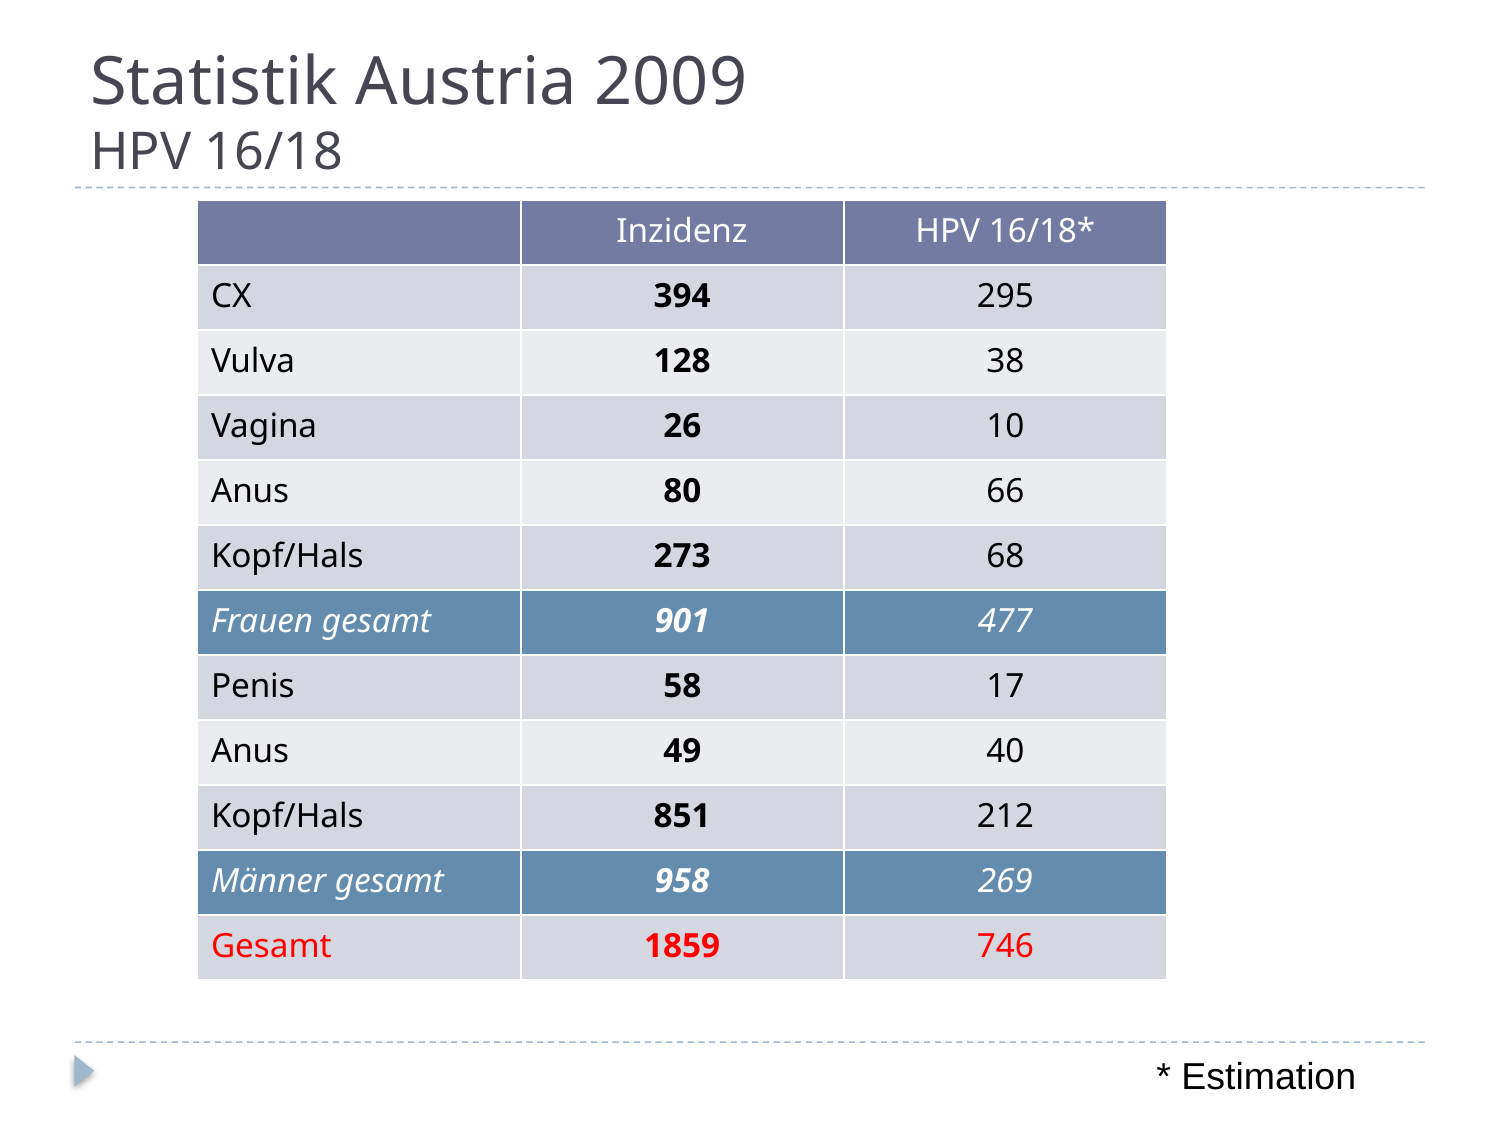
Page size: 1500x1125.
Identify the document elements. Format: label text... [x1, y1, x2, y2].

table_cell 40 [845, 721, 1166, 784]
table_cell 212 [845, 786, 1166, 849]
table_cell 128 [522, 331, 843, 394]
table_cell Vagina [198, 396, 520, 459]
table_cell 80 [522, 461, 843, 524]
table_cell Frauen gesamt [198, 591, 520, 654]
table_cell 273 [522, 526, 843, 589]
table_cell Kopf/Hals [198, 526, 520, 589]
table_cell Penis [198, 656, 520, 719]
table_cell Anus [198, 721, 520, 784]
table_cell 10 [845, 396, 1166, 459]
table_cell 66 [845, 461, 1166, 524]
table_cell 394 [522, 266, 843, 329]
table_header [198, 201, 520, 264]
table_cell 68 [845, 526, 1166, 589]
table_cell 851 [522, 786, 843, 849]
table_cell 26 [522, 396, 843, 459]
table_cell 1859 [522, 916, 843, 979]
table_cell Anus [198, 461, 520, 524]
table_cell Gesamt [198, 916, 520, 979]
table_header HPV 16/18* [845, 201, 1166, 264]
table_cell Männer gesamt [198, 851, 520, 914]
text_box * Estimation [682, 1045, 1371, 1106]
table_cell 58 [522, 656, 843, 719]
table_cell 295 [845, 266, 1166, 329]
table_cell 958 [522, 851, 843, 914]
table_header Inzidenz [522, 201, 843, 264]
table_cell 49 [522, 721, 843, 784]
table_cell 901 [522, 591, 843, 654]
table_cell 269 [845, 851, 1166, 914]
table_cell 38 [845, 331, 1166, 394]
table_cell CX [198, 266, 520, 329]
table_cell 17 [845, 656, 1166, 719]
table_cell Vulva [198, 331, 520, 394]
table_cell Kopf/Hals [198, 786, 520, 849]
table_cell 477 [845, 591, 1166, 654]
title Statistik Austria 2009 HPV 16/18 [75, 24, 1425, 188]
table_cell 746 [845, 916, 1166, 979]
